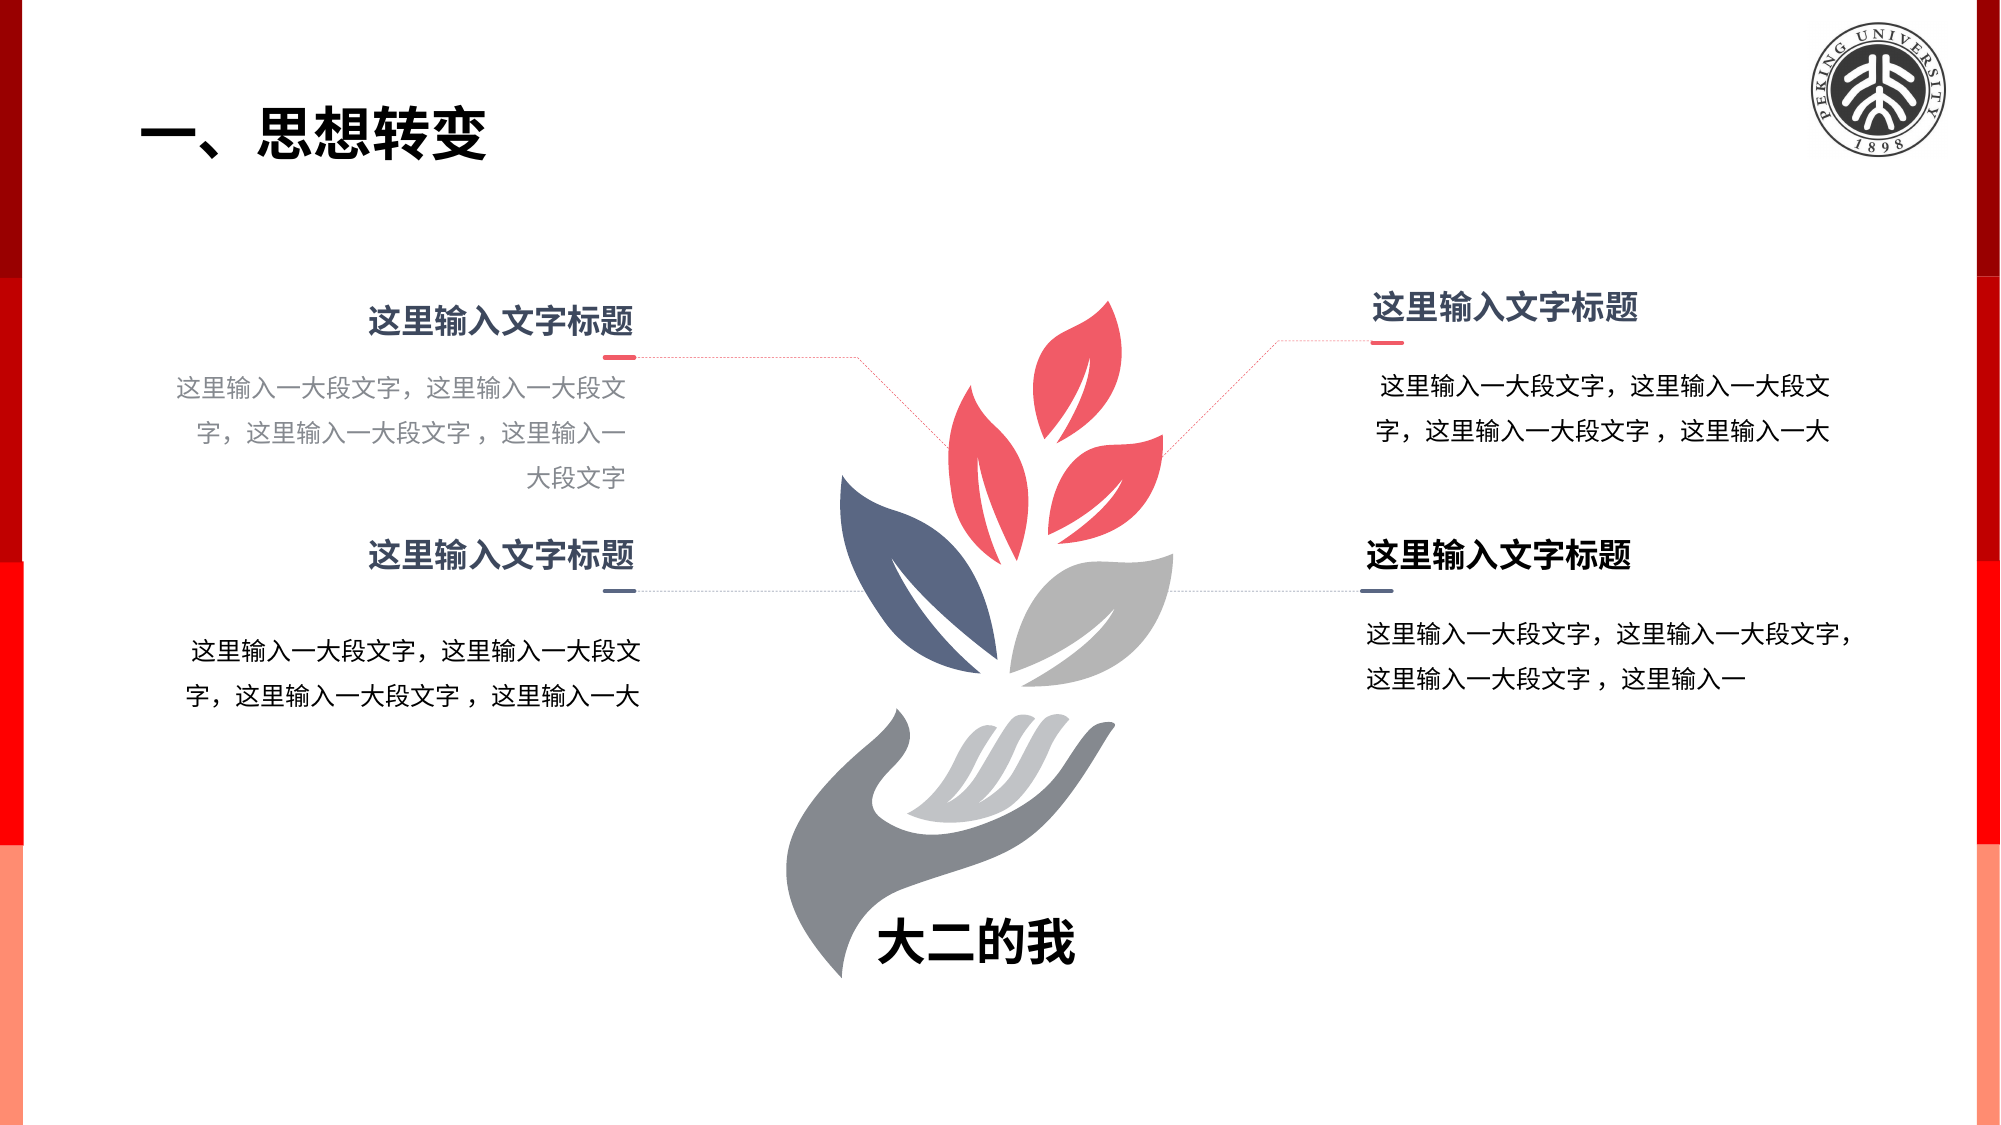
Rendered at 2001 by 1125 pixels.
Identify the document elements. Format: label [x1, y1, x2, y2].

text_box [0, 0, 2000, 1125]
picture [1807, 21, 1948, 159]
